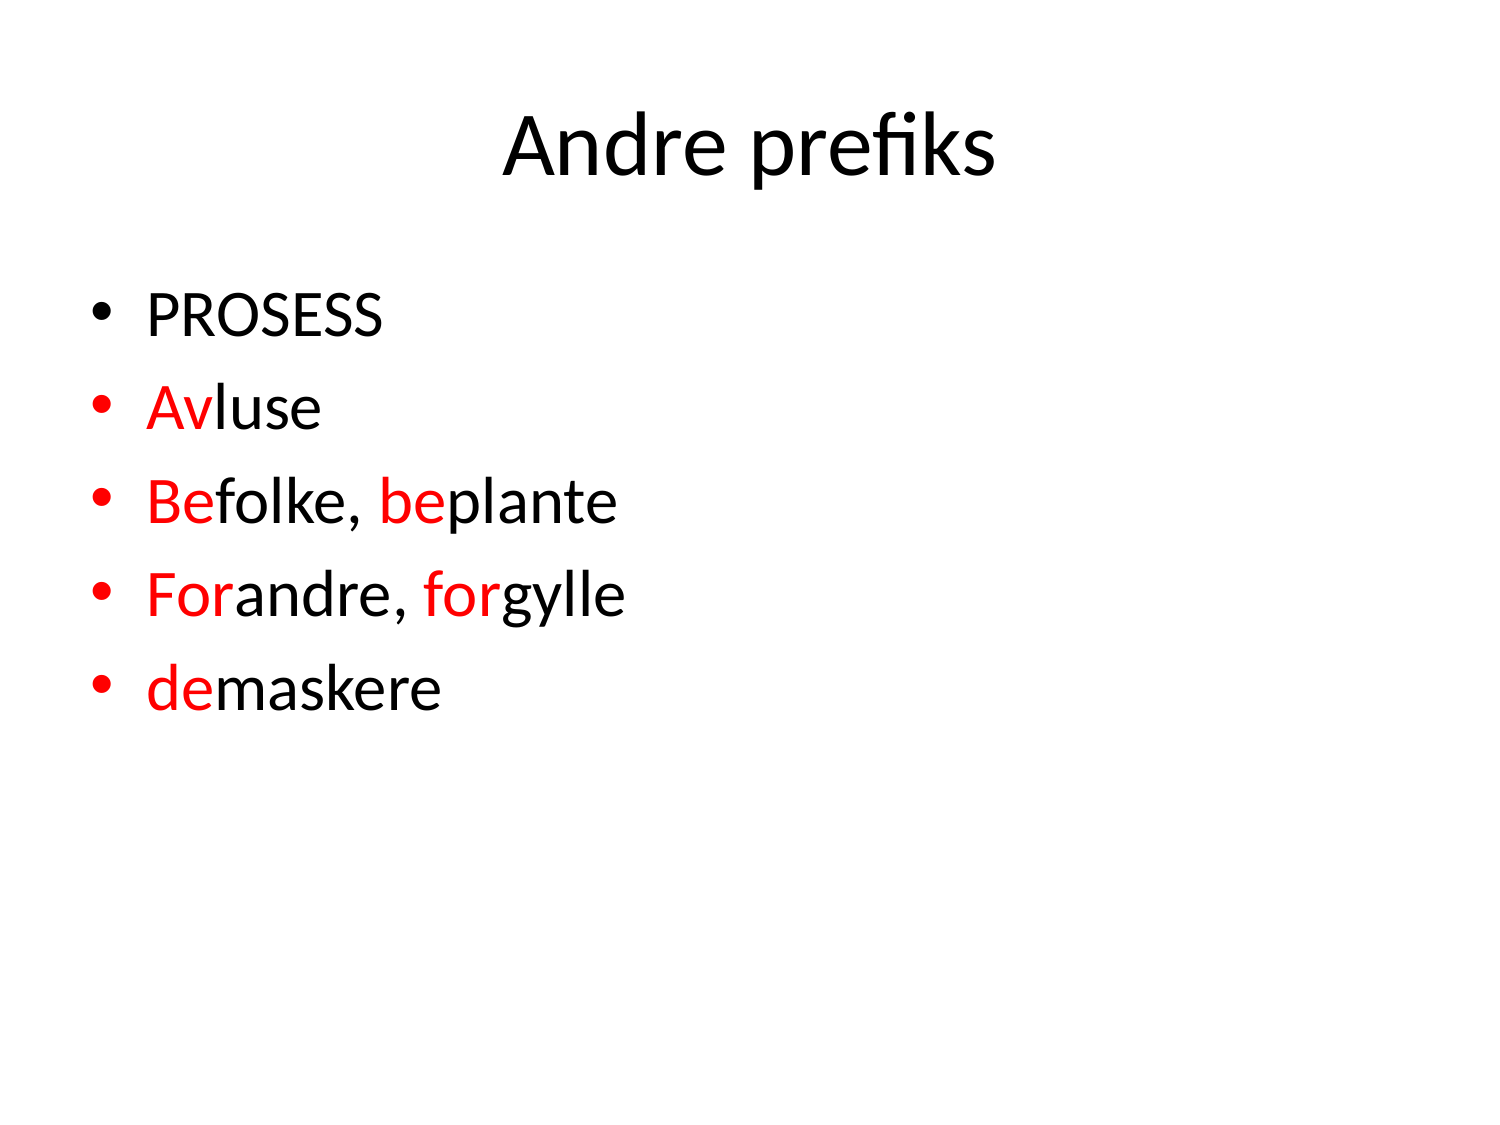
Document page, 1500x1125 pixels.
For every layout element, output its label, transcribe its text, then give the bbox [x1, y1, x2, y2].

title Andre prefiks [75, 45, 1425, 233]
list PROSESS Avluse Befolke, beplante Forandre, forgylle demaskere [75, 262, 1425, 1005]
